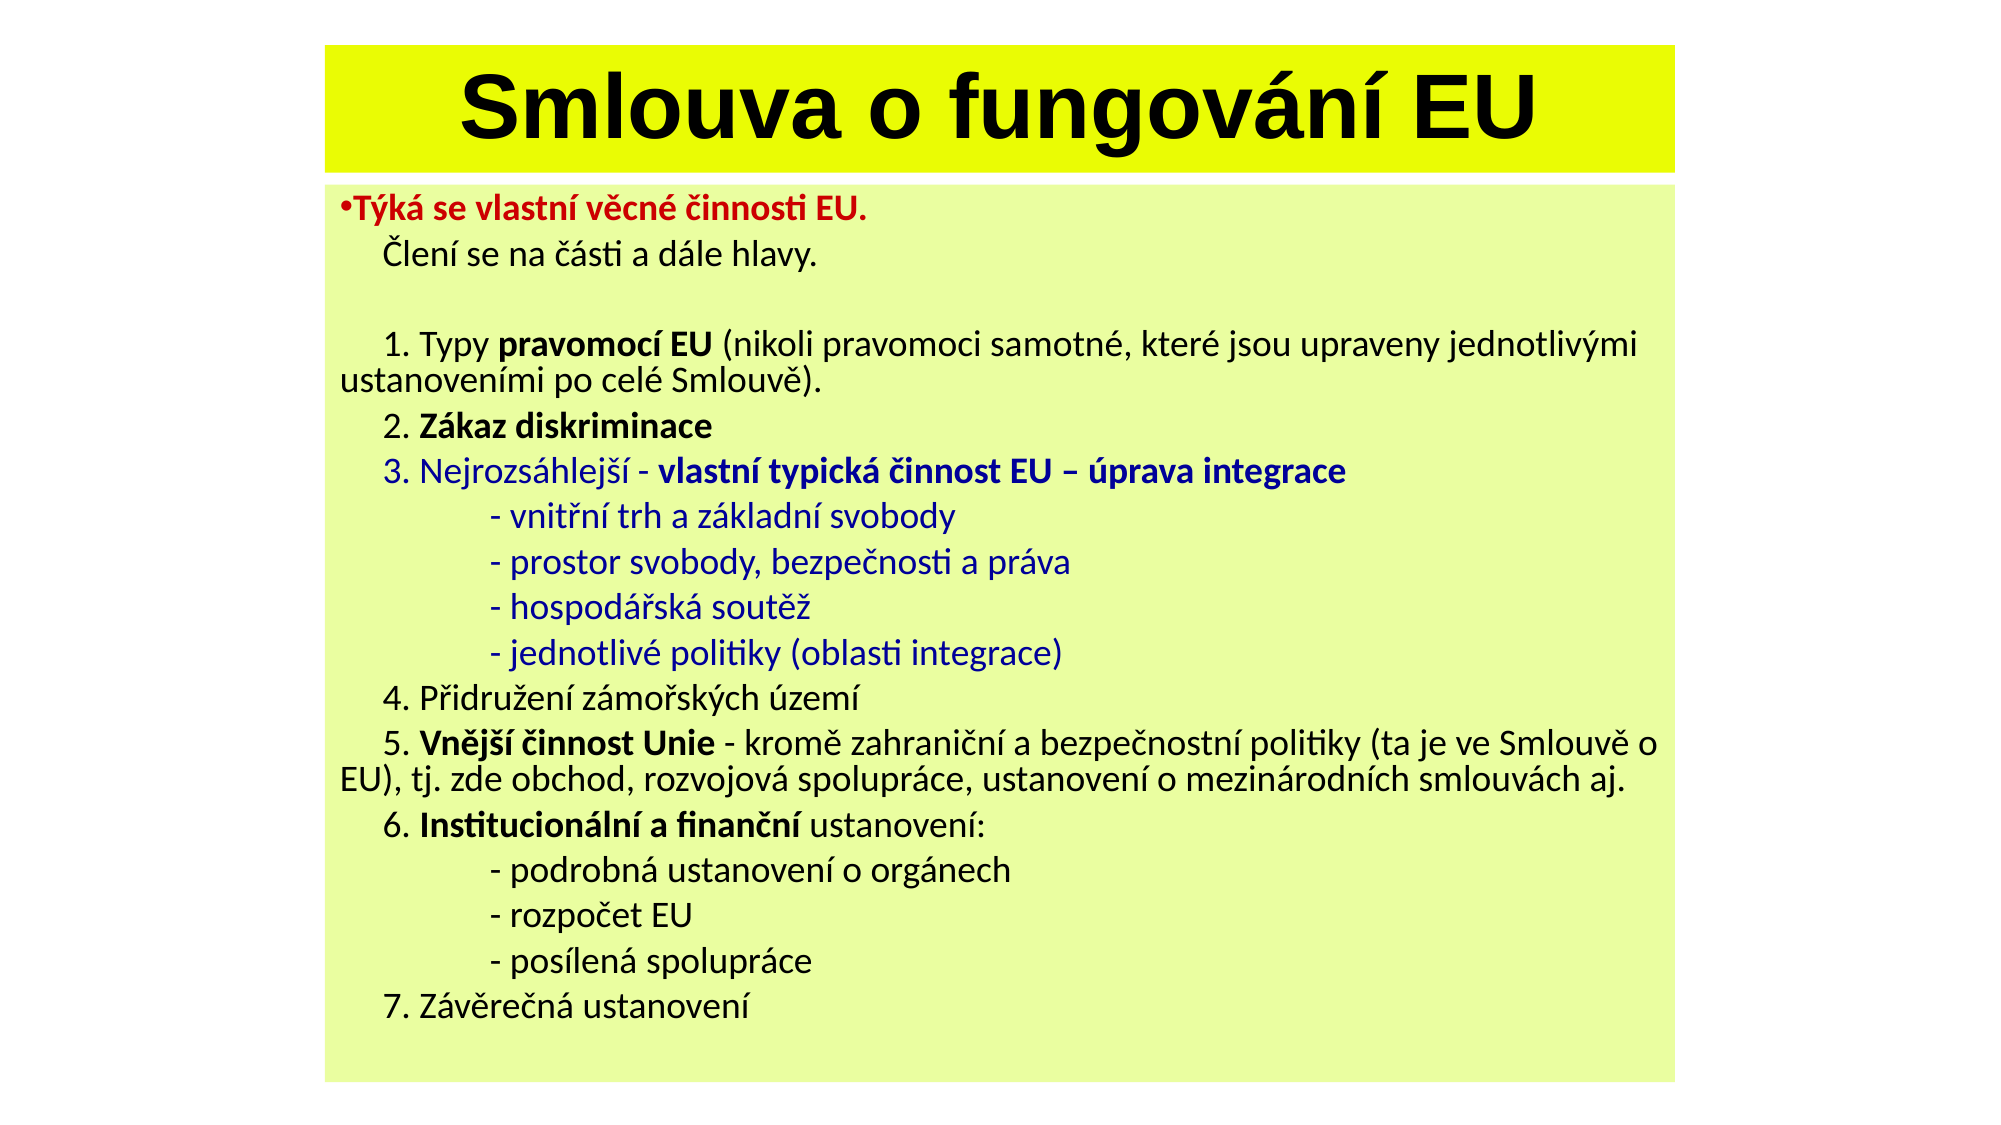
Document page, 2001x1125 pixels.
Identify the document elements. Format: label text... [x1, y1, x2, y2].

list Týká se vlastní věcné činnosti EU. Člení se na části a dále hlavy. 1. Typy pravomocí EU (nikoli pravomoci samotné, které jsou upraveny jednotlivými ustanoveními po celé Smlouvě). 2. Zákaz diskriminace 3. Nejrozsáhlejší - vlastní typická činnost EU – úprava integrace - vnitřní trh a základní svobody - prostor svobody, bezpečnosti a práva - hospodářská soutěž - jednotlivé politiky (oblasti integrace) 4. Přidružení zámořských území 5. Vnější činnost Unie - kromě zahraniční a bezpečnostní politiky (ta je ve Smlouvě o EU), tj. zde obchod, rozvojová spolupráce, ustanovení o mezinárodních smlouvách aj. 6. Institucionální a finanční ustanovení: - podrobná ustanovení o orgánech - rozpočet EU - posílená spolupráce 7. Závěrečná ustanovení [324, 184, 1675, 1083]
title Smlouva o fungování EU [324, 45, 1675, 173]
